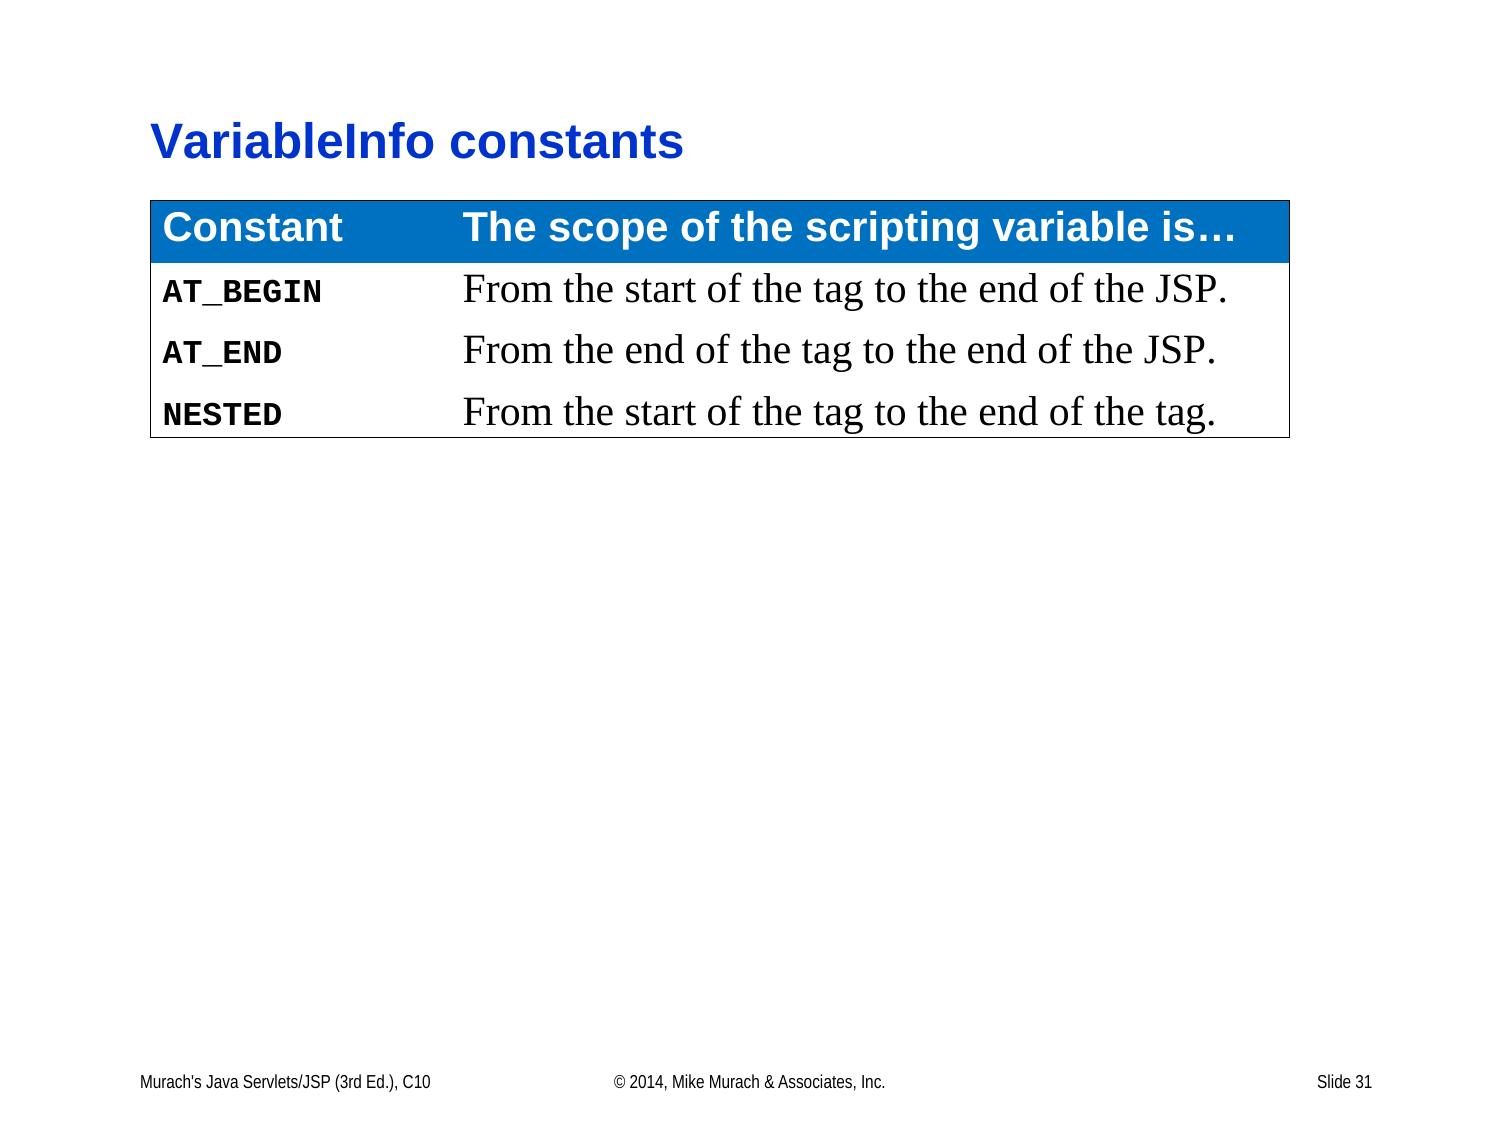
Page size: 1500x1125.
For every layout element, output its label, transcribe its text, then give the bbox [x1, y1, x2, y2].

footer © 2014, Mike Murach & Associates, Inc. [474, 1025, 1025, 1100]
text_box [149, 186, 1337, 513]
slide_number Murach's Java Servlets/JSP (3rd Ed.), C10 [125, 1025, 450, 1100]
slide_number Slide 31 [1074, 1025, 1388, 1100]
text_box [149, 112, 1347, 234]
